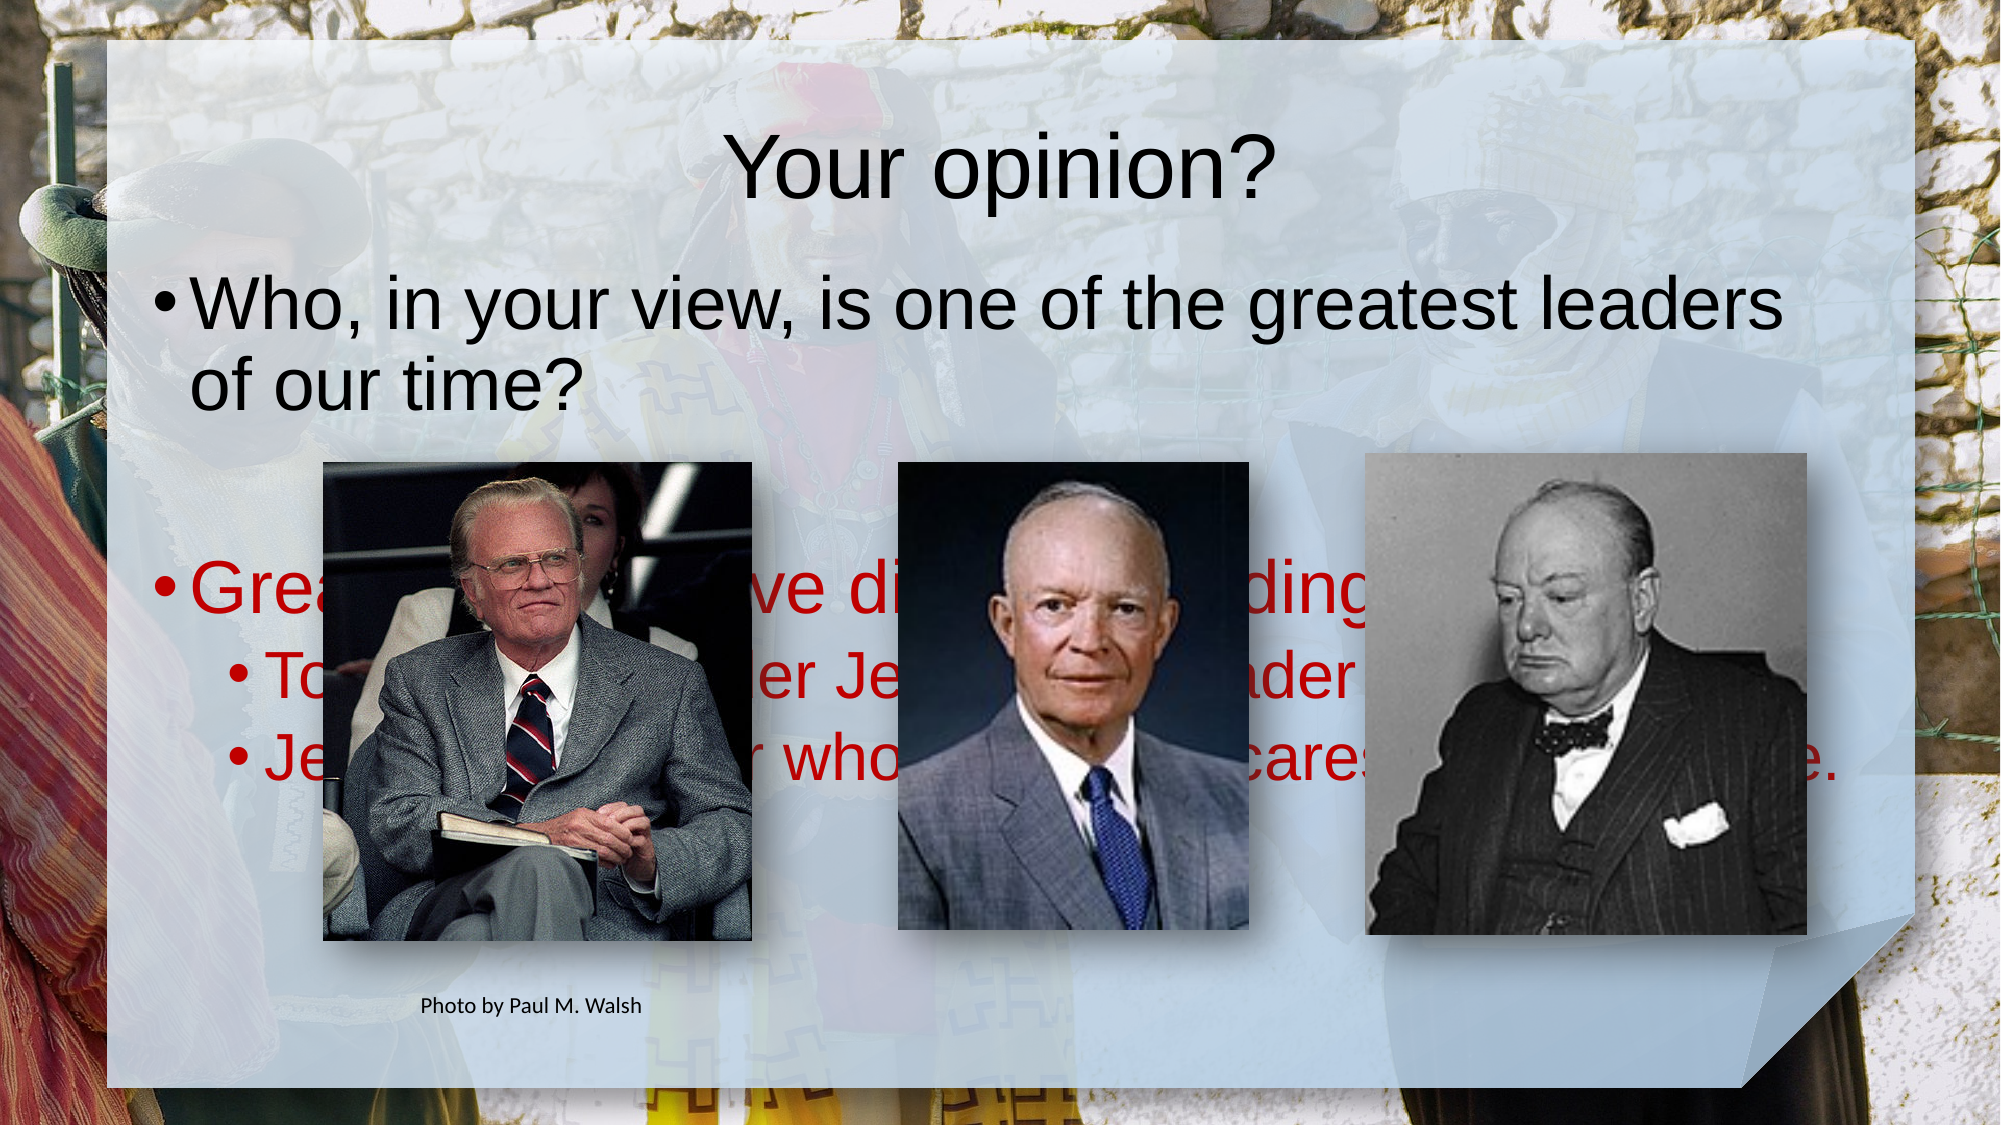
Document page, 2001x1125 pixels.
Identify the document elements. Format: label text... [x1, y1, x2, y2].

title Your opinion? [137, 59, 1863, 257]
list Who, in your view, is one of the greatest leaders of our time? Great leaders have different leading styles. Today we consider Jesus as a leader Jesus is a leader who leads and cares for His people. [137, 257, 1863, 1014]
picture [0, 0, 2001, 1125]
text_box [248, 452, 1807, 1026]
